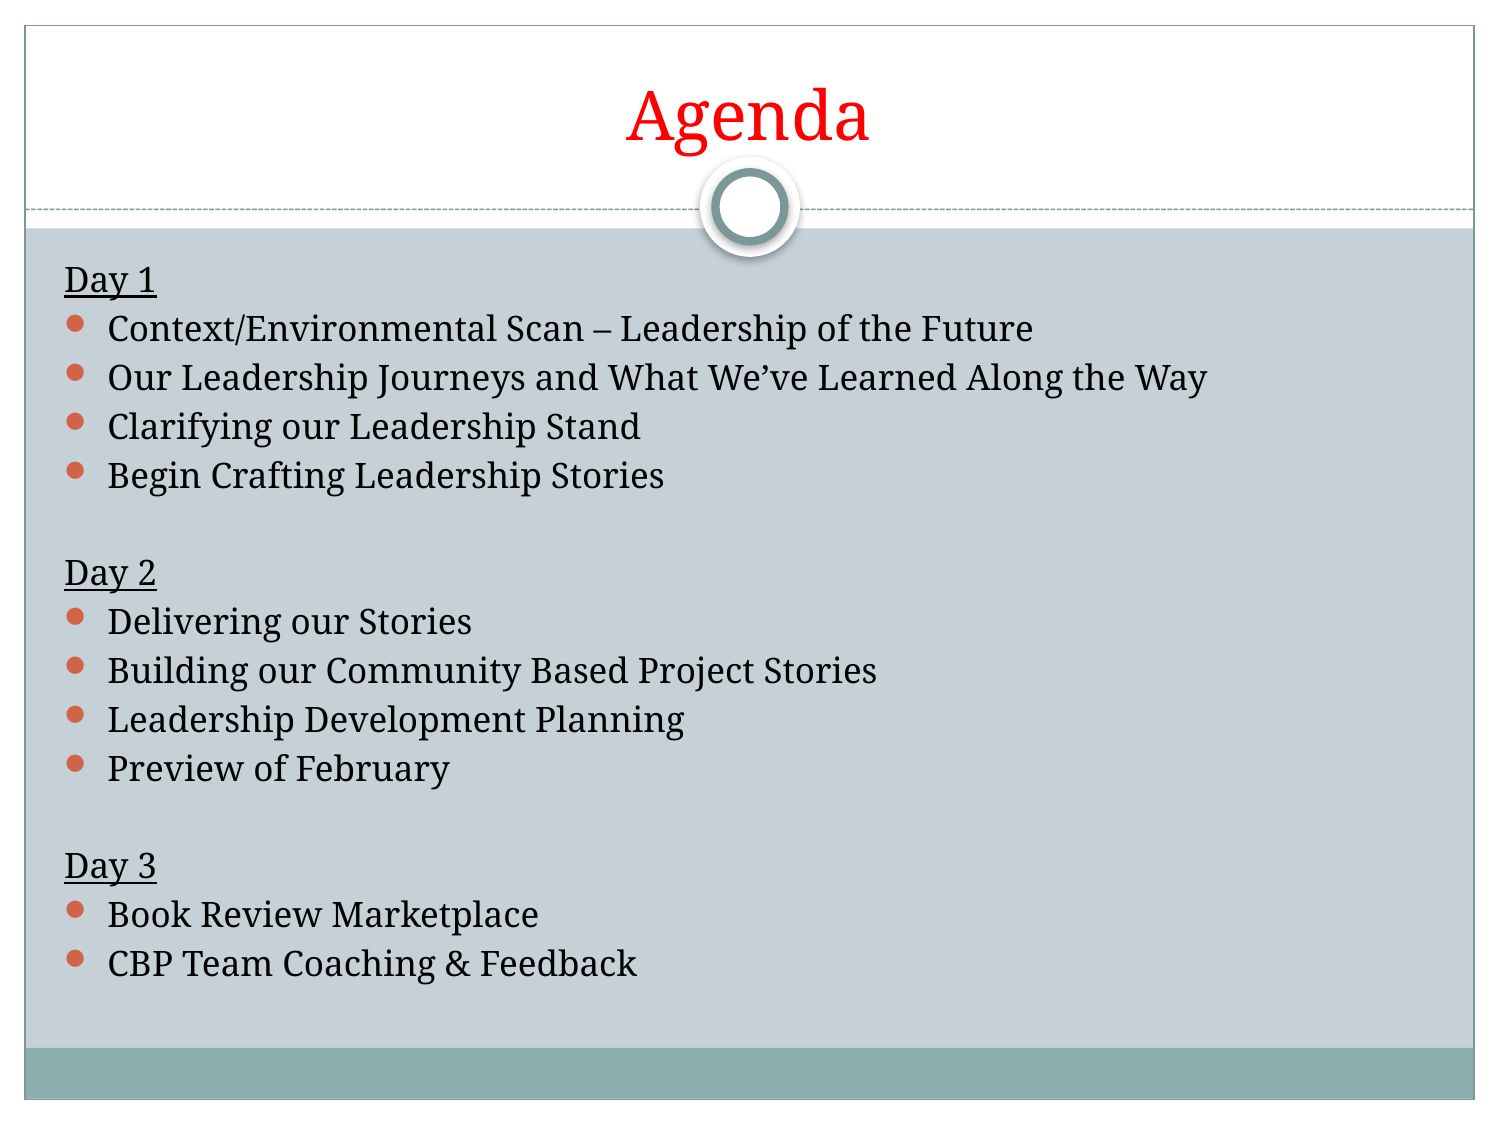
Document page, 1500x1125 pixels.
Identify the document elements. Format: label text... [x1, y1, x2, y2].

title Agenda [49, 37, 1450, 162]
list Day 1 Context/Environmental Scan – Leadership of the Future Our Leadership Journeys and What We’ve Learned Along the Way Clarifying our Leadership Stand Begin Crafting Leadership Stories Day 2 Delivering our Stories Building our Community Based Project Stories Leadership Development Planning Preview of February Day 3 Book Review Marketplace CBP Team Coaching & Feedback [49, 250, 1445, 1001]
